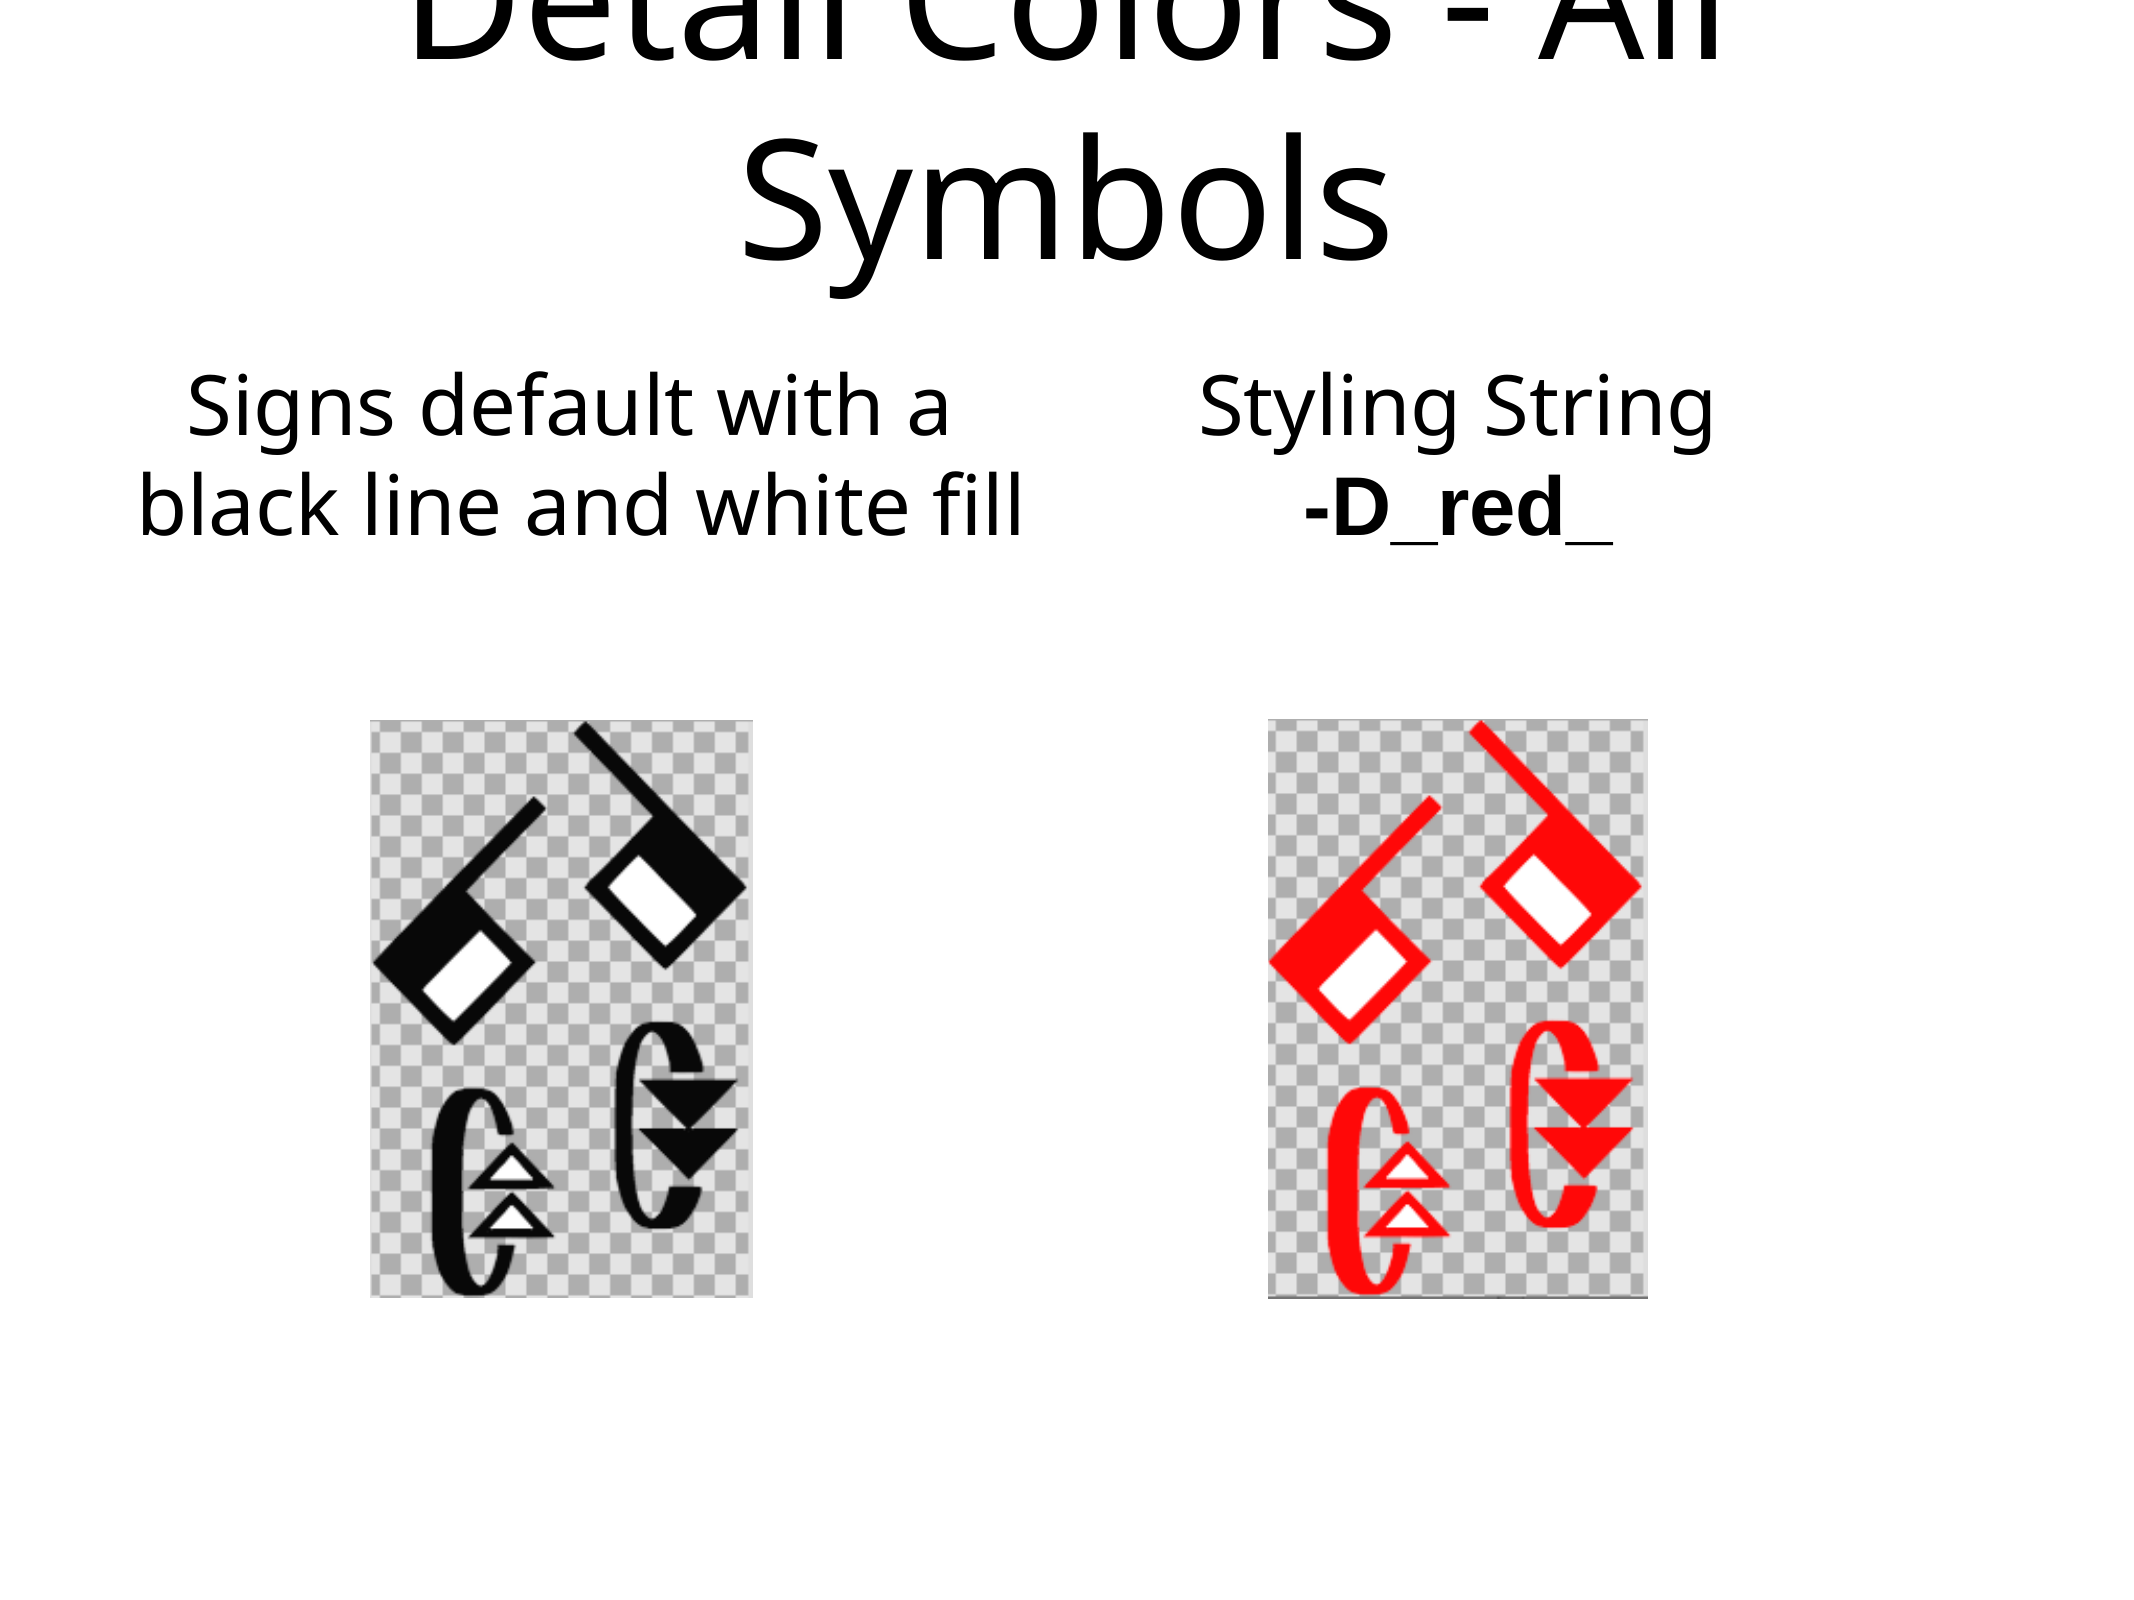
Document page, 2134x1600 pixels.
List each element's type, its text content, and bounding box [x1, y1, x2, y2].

text_box Signs default with a black line and white fill [92, 343, 1070, 561]
picture [370, 720, 753, 1298]
text_box Styling String -D_red_ [1130, 343, 1787, 561]
picture [1268, 719, 1649, 1299]
title Detail Colors - All Symbols [71, 83, 2062, 302]
